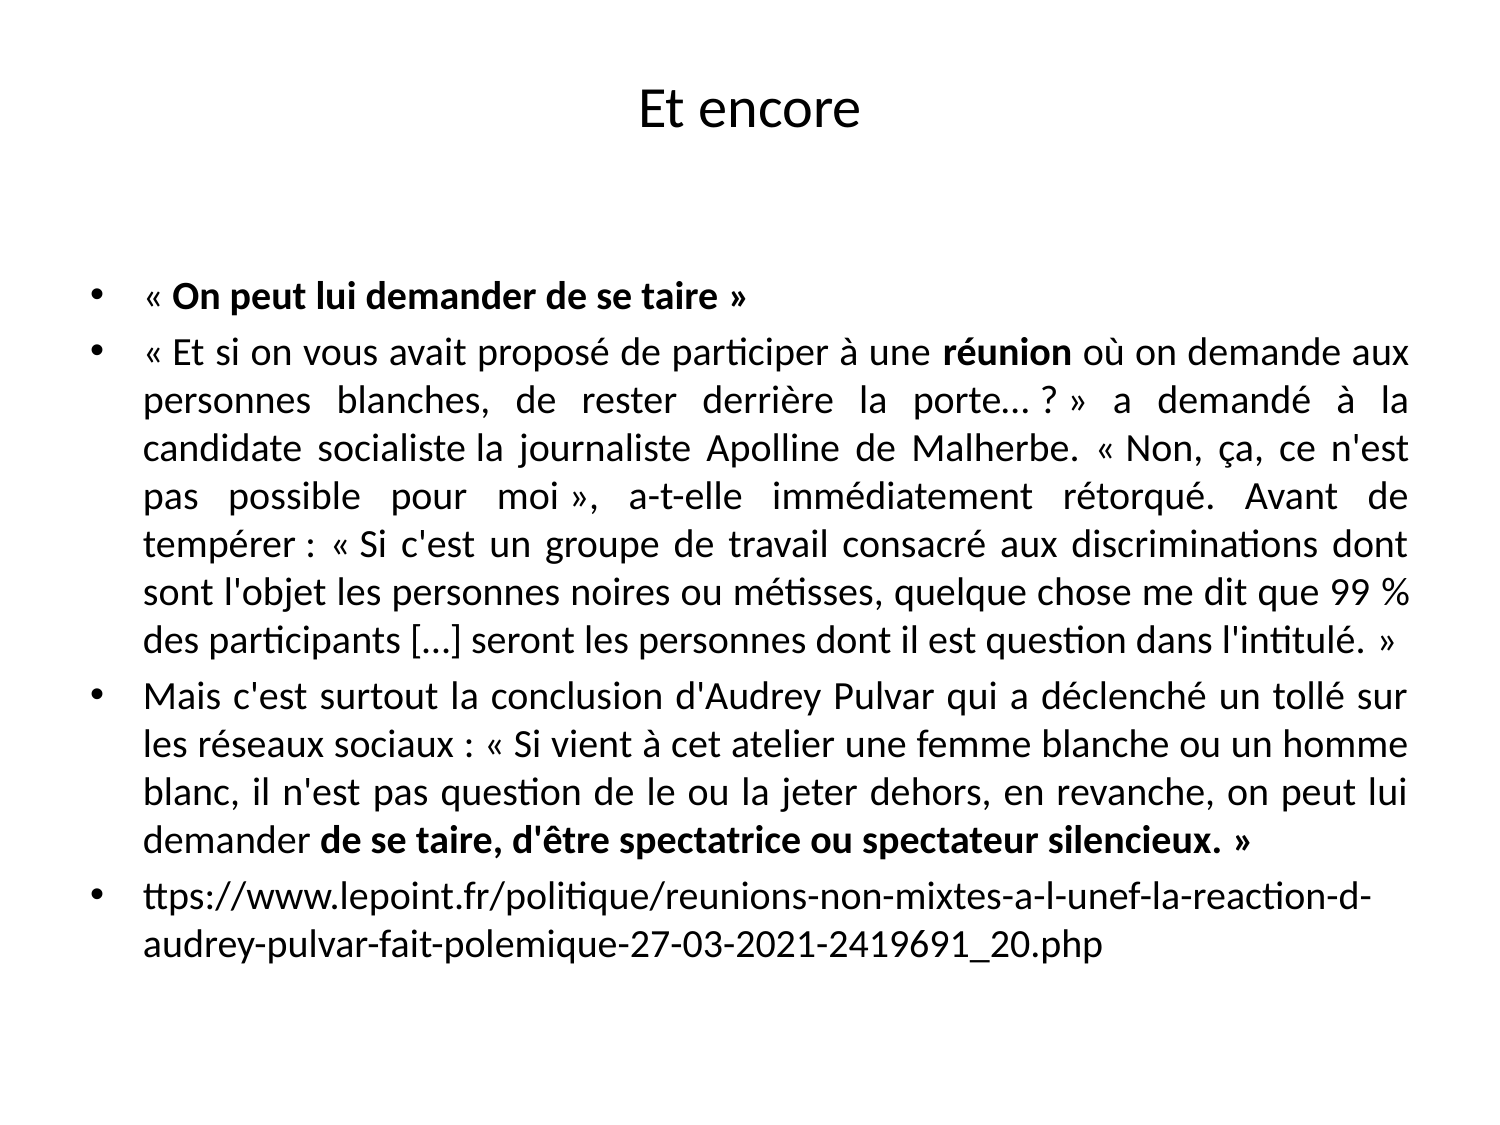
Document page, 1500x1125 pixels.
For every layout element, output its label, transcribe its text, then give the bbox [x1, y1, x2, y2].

title Et encore [75, 45, 1425, 233]
list « On peut lui demander de se taire » « Et si on vous avait proposé de participer à une réunion où on demande aux personnes blanches, de rester derrière la porte… ? » a demandé à la candidate socialiste la journaliste Apolline de Malherbe. « Non, ça, ce n'est pas possible pour moi », a-t-elle immédiatement rétorqué. Avant de tempérer : « Si c'est un groupe de travail consacré aux discriminations dont sont l'objet les personnes noires ou métisses, quelque chose me dit que 99 % des participants […] seront les personnes dont il est question dans l'intitulé. » Mais c'est surtout la conclusion d'Audrey Pulvar qui a déclenché un tollé sur les réseaux sociaux : « Si vient à cet atelier une femme blanche ou un homme blanc, il n'est pas question de le ou la jeter dehors, en revanche, on peut lui demander de se taire, d'être spectatrice ou spectateur silencieux. » ttps://www.lepoint.fr/politique/reunions-non-mixtes-a-l-unef-la-reaction-d-audrey-pulvar-fait-polemique-27-03-2021-2419691_20.php [75, 262, 1425, 1005]
